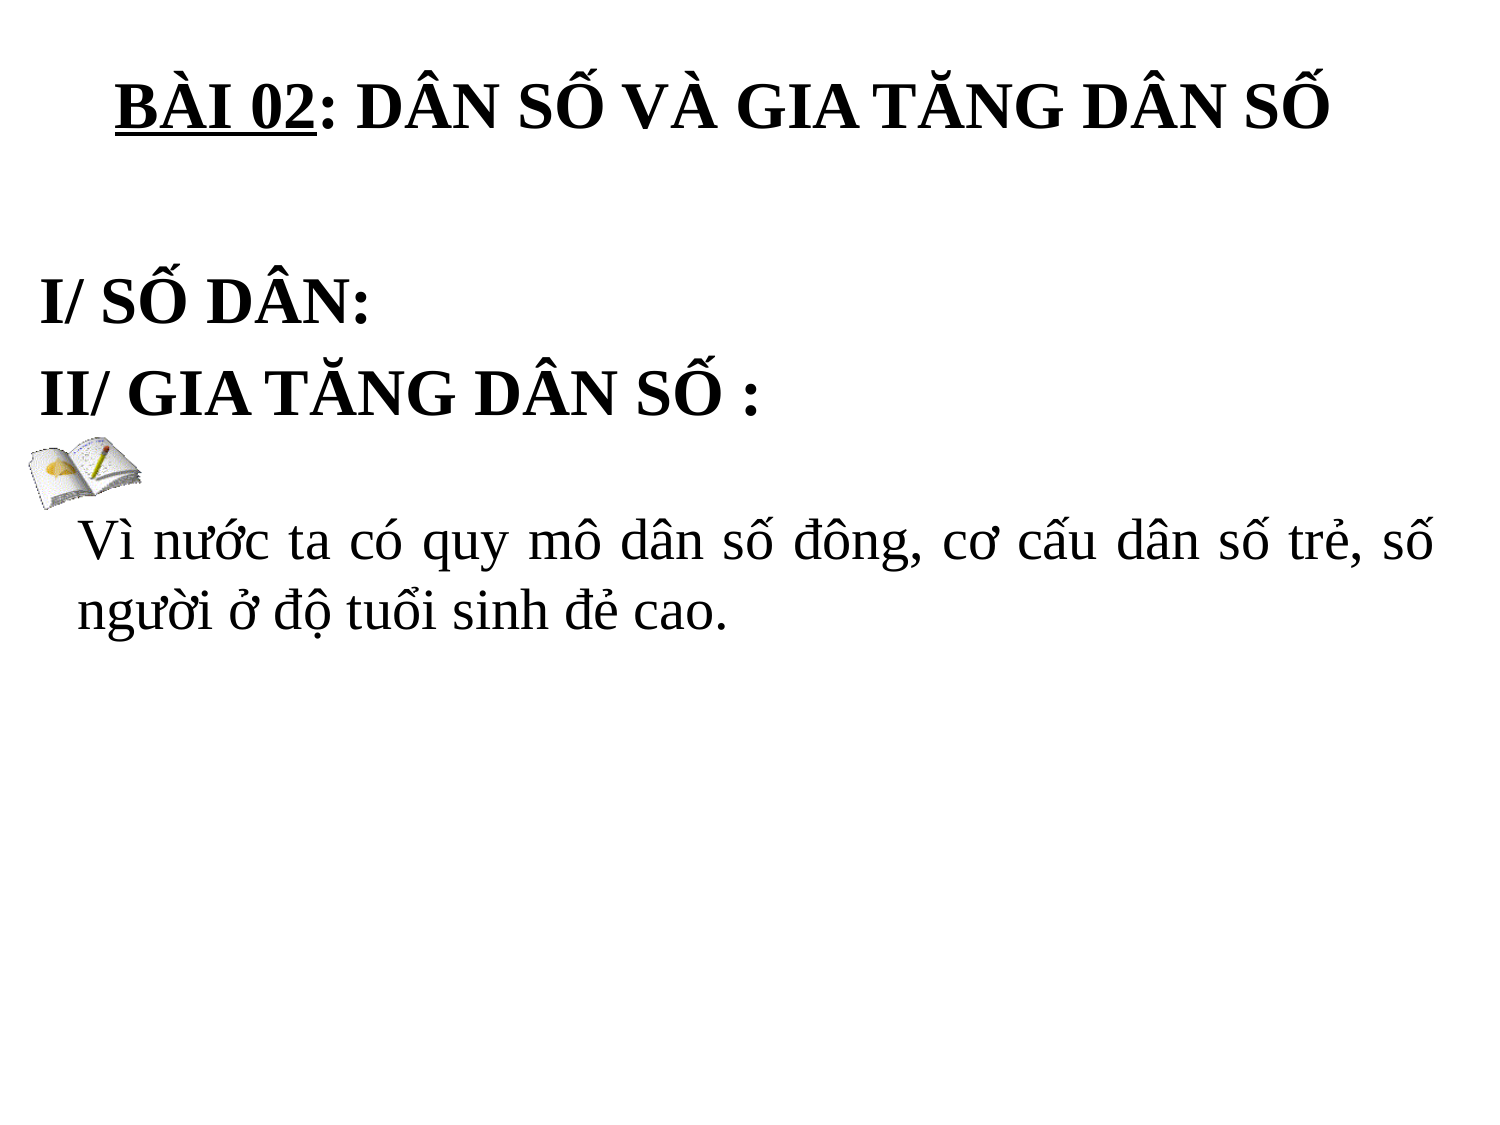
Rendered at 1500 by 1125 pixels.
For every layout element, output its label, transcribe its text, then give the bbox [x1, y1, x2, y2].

text_box I/ SỐ DÂN: [24, 249, 413, 341]
text_box II/ GIA TĂNG DÂN SỐ : [24, 341, 788, 437]
picture [24, 428, 151, 513]
text_box Vì nước ta có quy mô dân số đông, cơ cấu dân số trẻ, số người ở độ tuổi sinh đẻ cao. [62, 493, 1450, 649]
text_box BÀI 02: DÂN SỐ VÀ GIA TĂNG DÂN SỐ [99, 54, 1413, 149]
